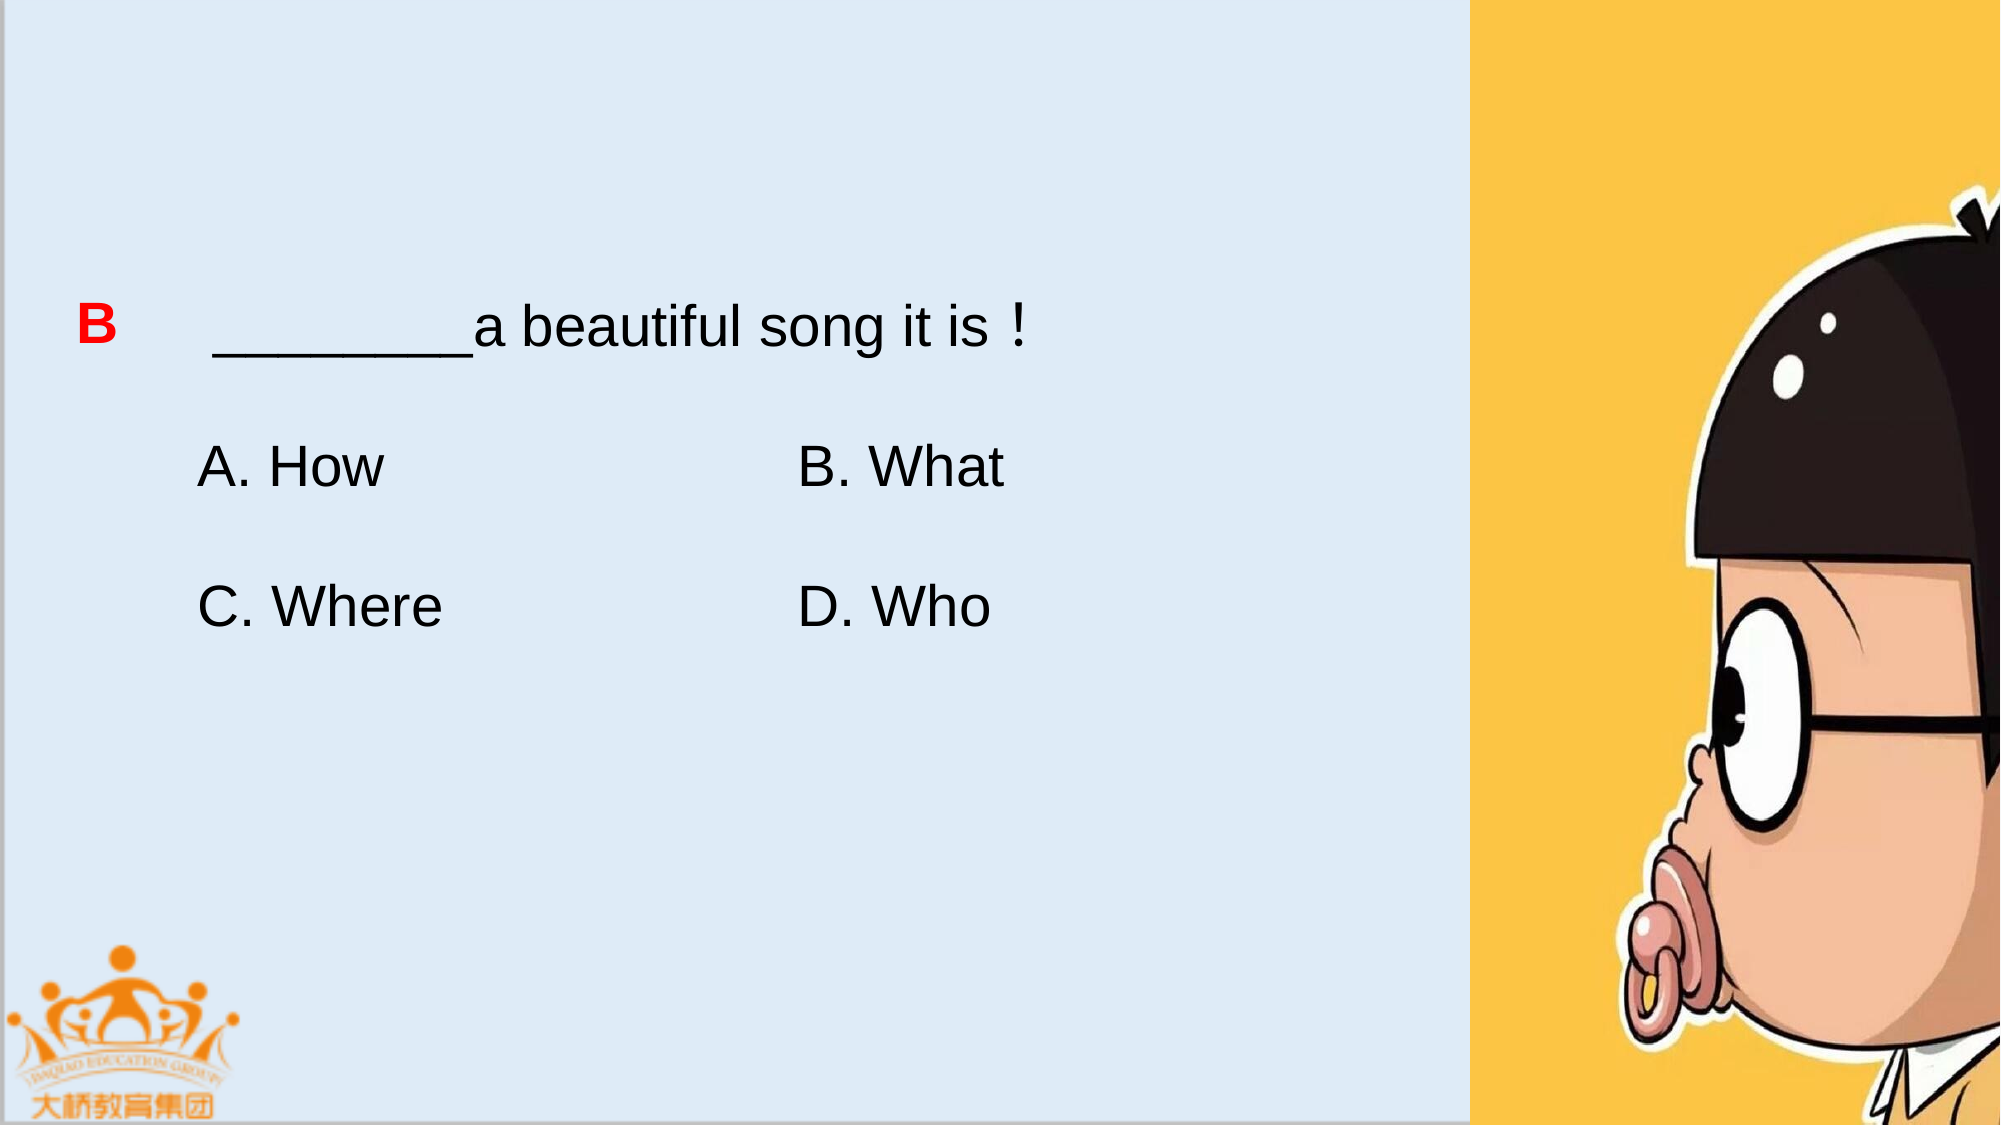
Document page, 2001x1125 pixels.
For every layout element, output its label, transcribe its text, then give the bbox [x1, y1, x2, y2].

picture [0, 0, 2001, 1125]
text_box B [61, 278, 151, 363]
text_box ________a beautiful song it is！ A. How B. What C. Where D. Who [182, 211, 1421, 646]
